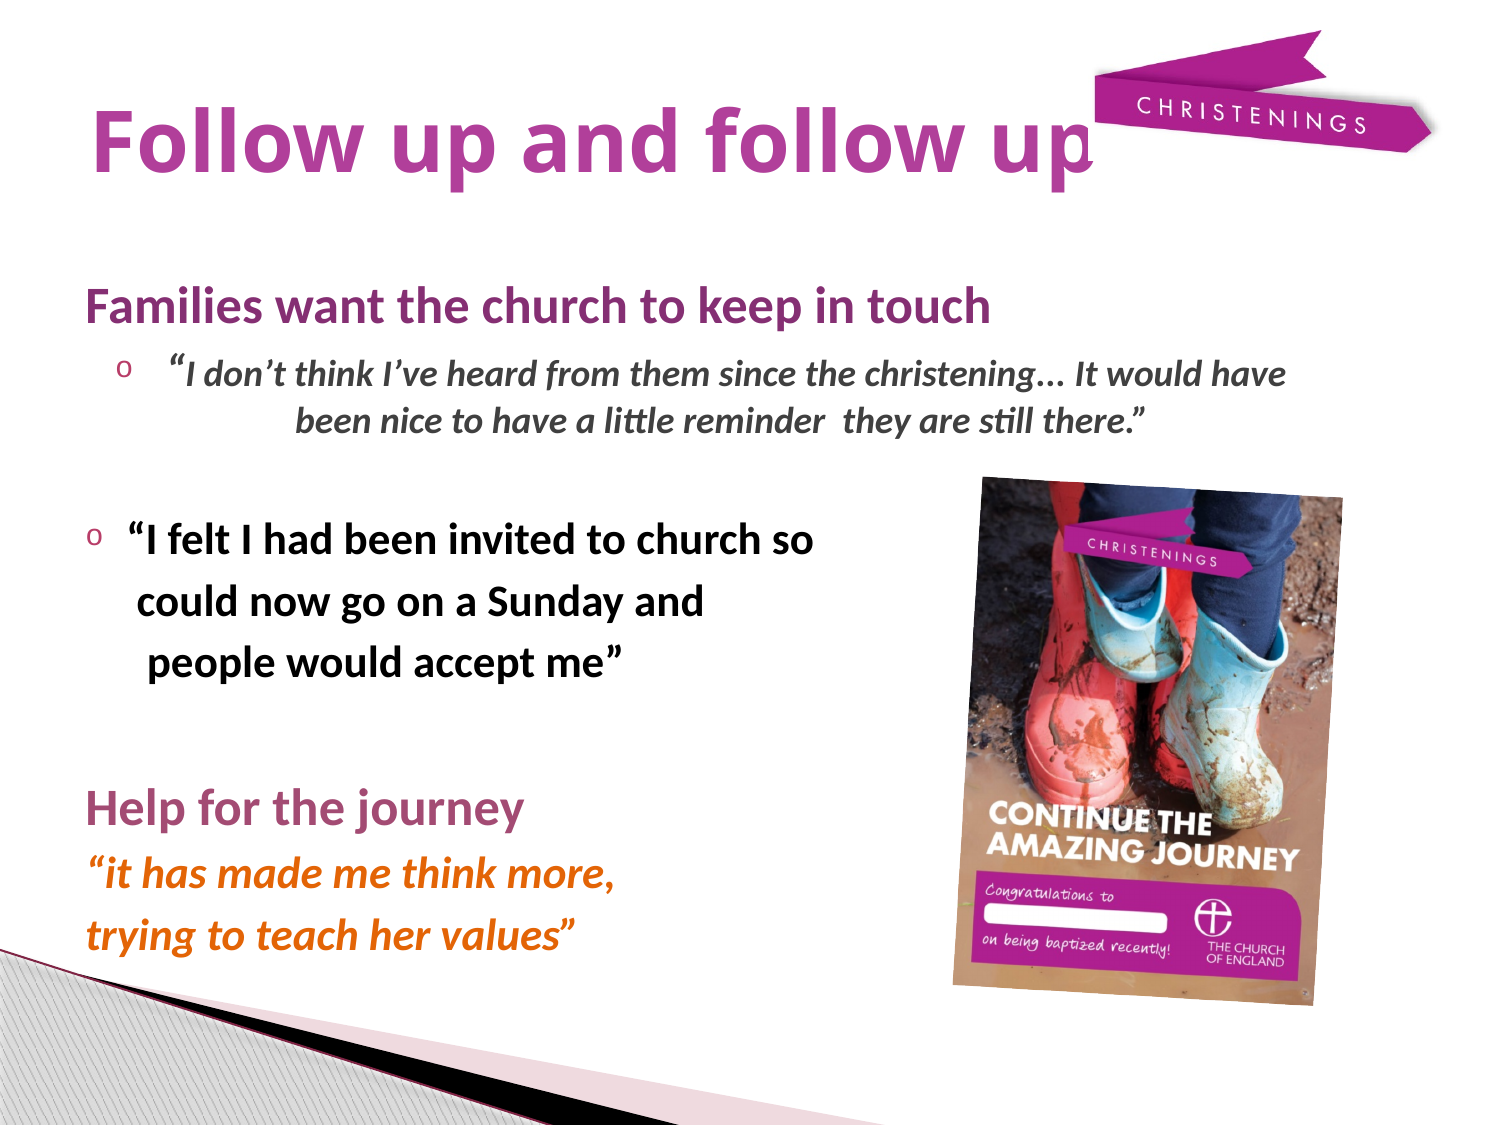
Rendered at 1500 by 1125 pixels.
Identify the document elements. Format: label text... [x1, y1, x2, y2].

picture [1088, 30, 1448, 162]
title Follow up and follow up [75, 45, 1425, 233]
picture [953, 486, 1328, 1005]
list Families want the church to keep in touch “I don’t think I’ve heard from them since the christening... It would have been nice to have a little reminder they are still there.” “I felt I had been invited to church so could now go on a Sunday and people would accept me” Help for the journey “it has made me think more, trying to teach her values” [53, 264, 1343, 974]
